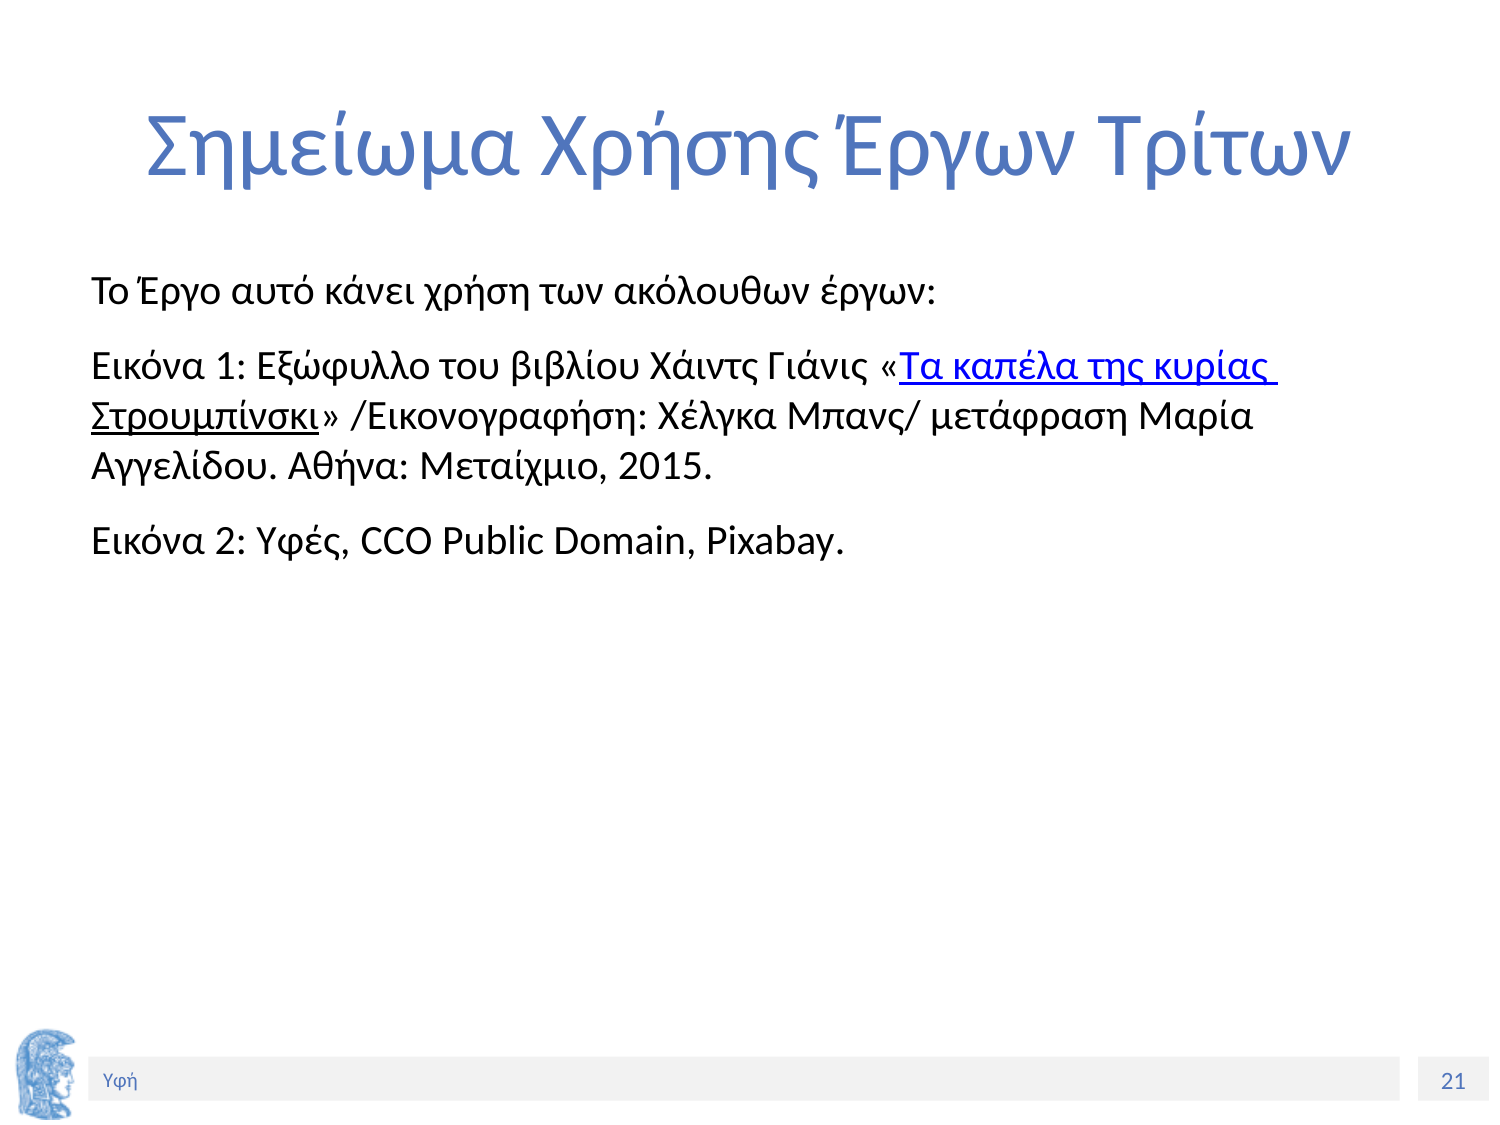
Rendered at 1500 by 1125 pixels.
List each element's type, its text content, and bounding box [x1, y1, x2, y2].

picture [9, 1026, 81, 1120]
title Σημείωμα Χρήσης Έργων Τρίτων [75, 45, 1425, 233]
list Το Έργο αυτό κάνει χρήση των ακόλουθων έργων: Εικόνα 1: Εξώφυλλο του βιβλίου Χάιντς Γιάνις «Τα καπέλα της κυρίας Στρουμπίνσκι» /Εικονογραφήση: Xέλγκα Μπανς/ μετάφραση Μαρία Αγγελίδου. Αθήνα: Μεταίχμιο, 2015. Εικόνα 2: Υφές, CCO Public Domain, Pixabay. [76, 255, 1427, 998]
